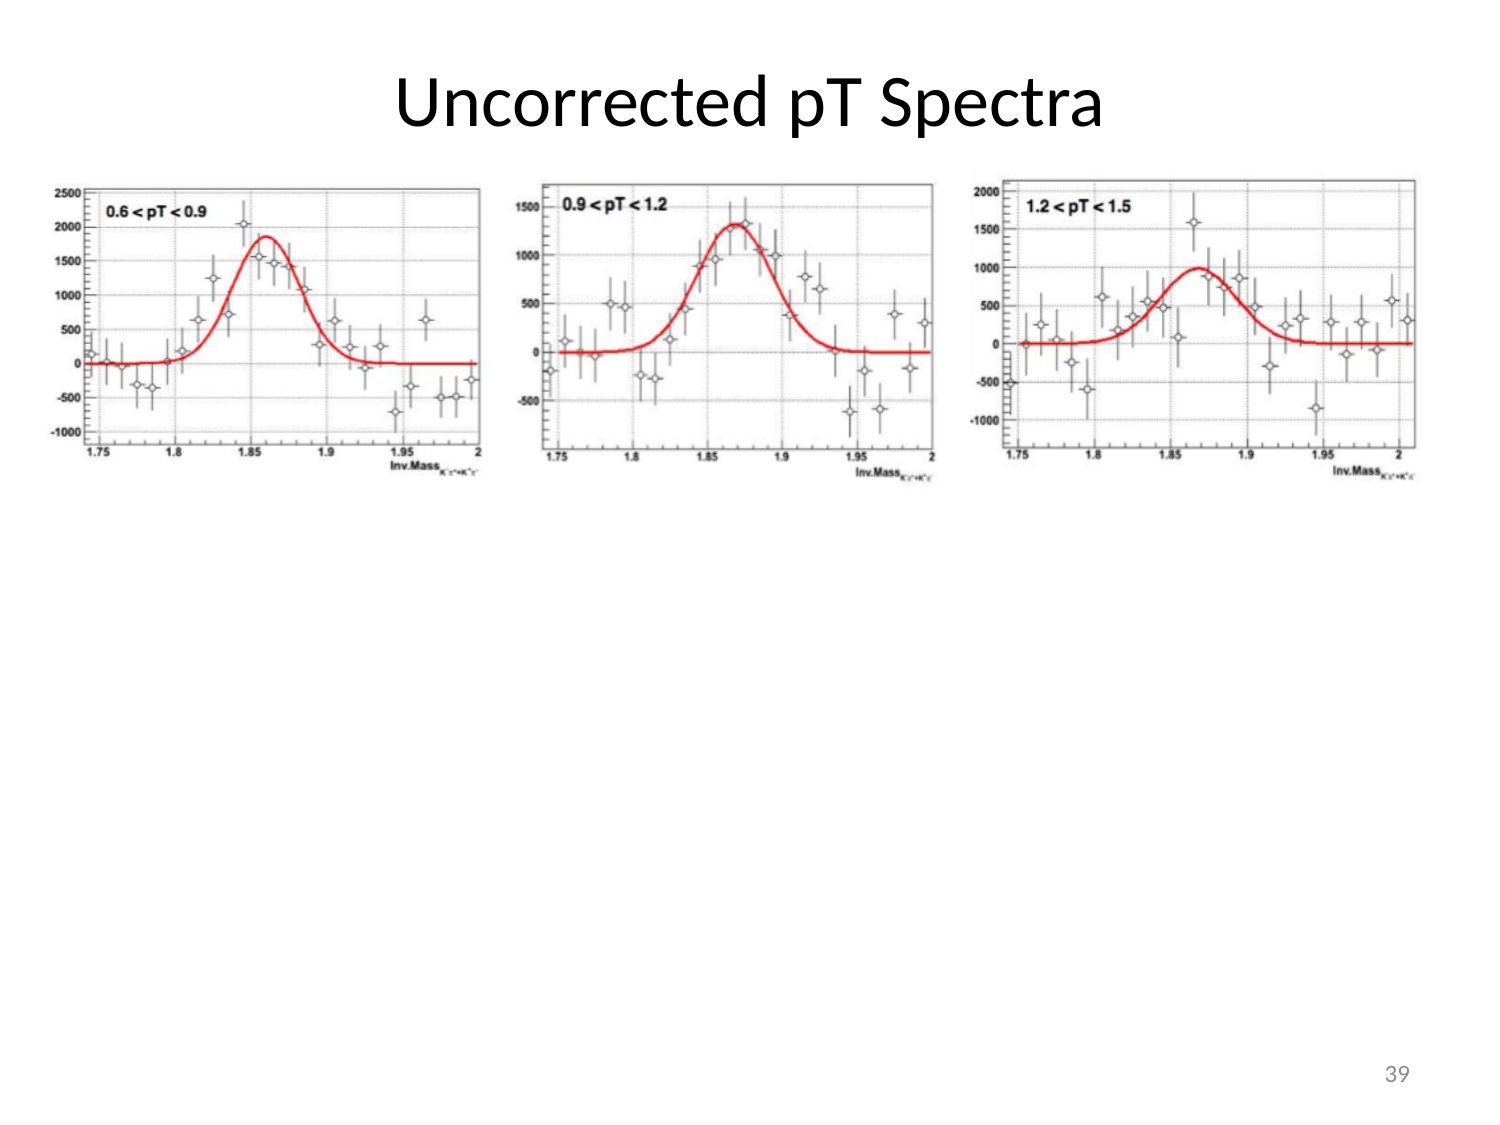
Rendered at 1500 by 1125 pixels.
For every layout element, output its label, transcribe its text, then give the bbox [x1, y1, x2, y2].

picture [45, 181, 490, 479]
slide_number 39 [1074, 1042, 1425, 1103]
picture [508, 175, 944, 497]
picture [969, 166, 1422, 487]
title Uncorrected pT Spectra [75, 45, 1425, 150]
